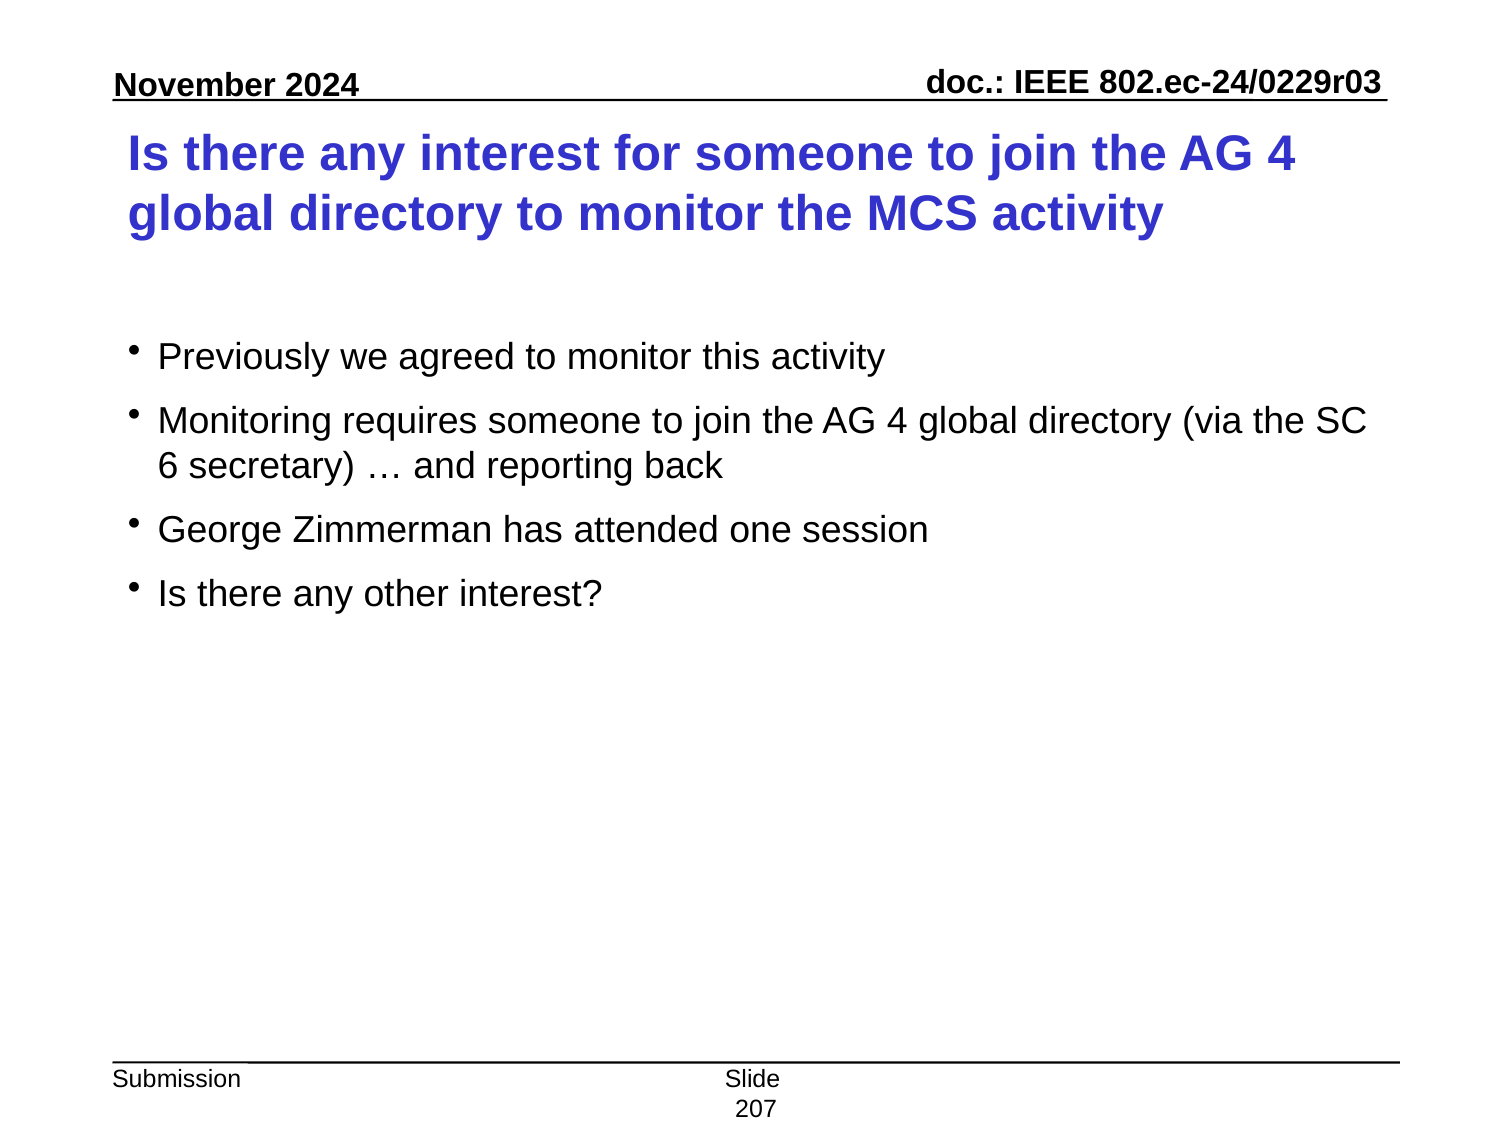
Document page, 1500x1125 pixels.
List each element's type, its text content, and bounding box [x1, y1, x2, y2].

title Is there any interest for someone to join the AG 4 global directory to monitor the MCS activity [112, 112, 1388, 288]
slide_number Slide 207 [709, 1061, 803, 1093]
list Previously we agreed to monitor this activity Monitoring requires someone to join the AG 4 global directory (via the SC 6 secretary) … and reporting back George Zimmerman has attended one session Is there any other interest? [112, 324, 1388, 1000]
